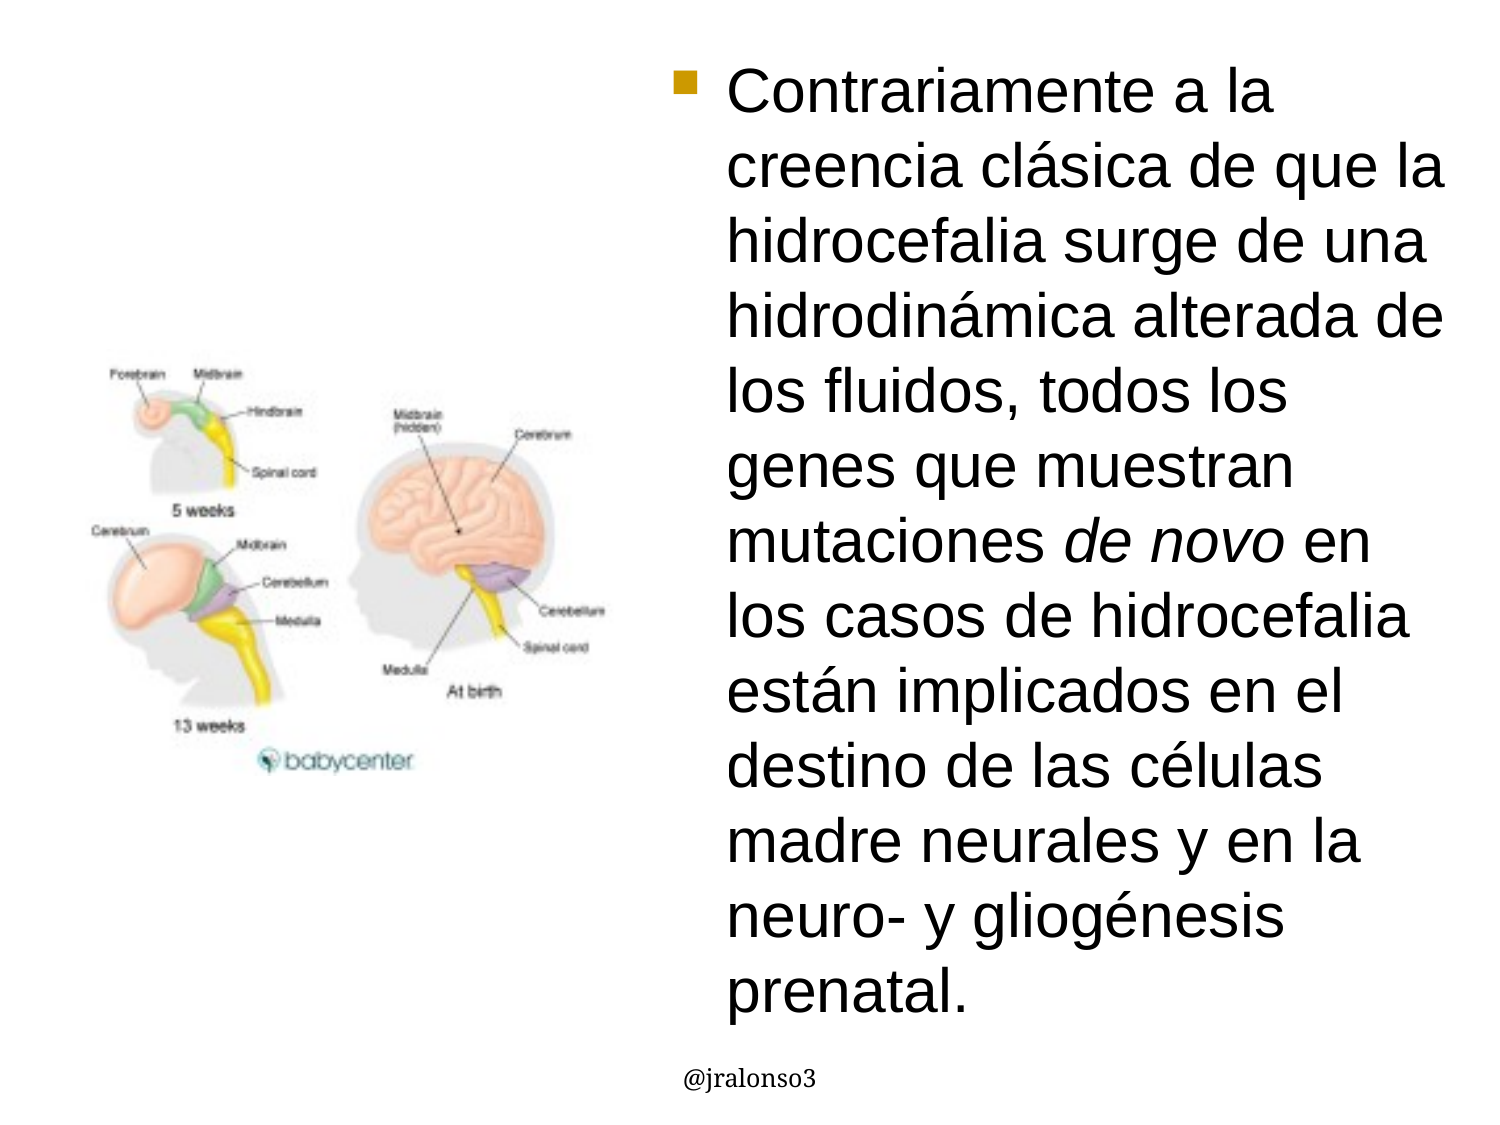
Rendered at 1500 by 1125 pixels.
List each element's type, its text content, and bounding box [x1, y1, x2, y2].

list Contrariamente a la creencia clásica de que la hidrocefalia surge de una hidrodinámica alterada de los fluidos, todos los genes que muestran mutaciones de novo en los casos de hidrocefalia están implicados en el destino de las células madre neurales y en la neuro- y gliogénesis prenatal. [655, 42, 1471, 786]
picture [0, 349, 729, 776]
footer @jralonso3 [512, 1024, 988, 1101]
